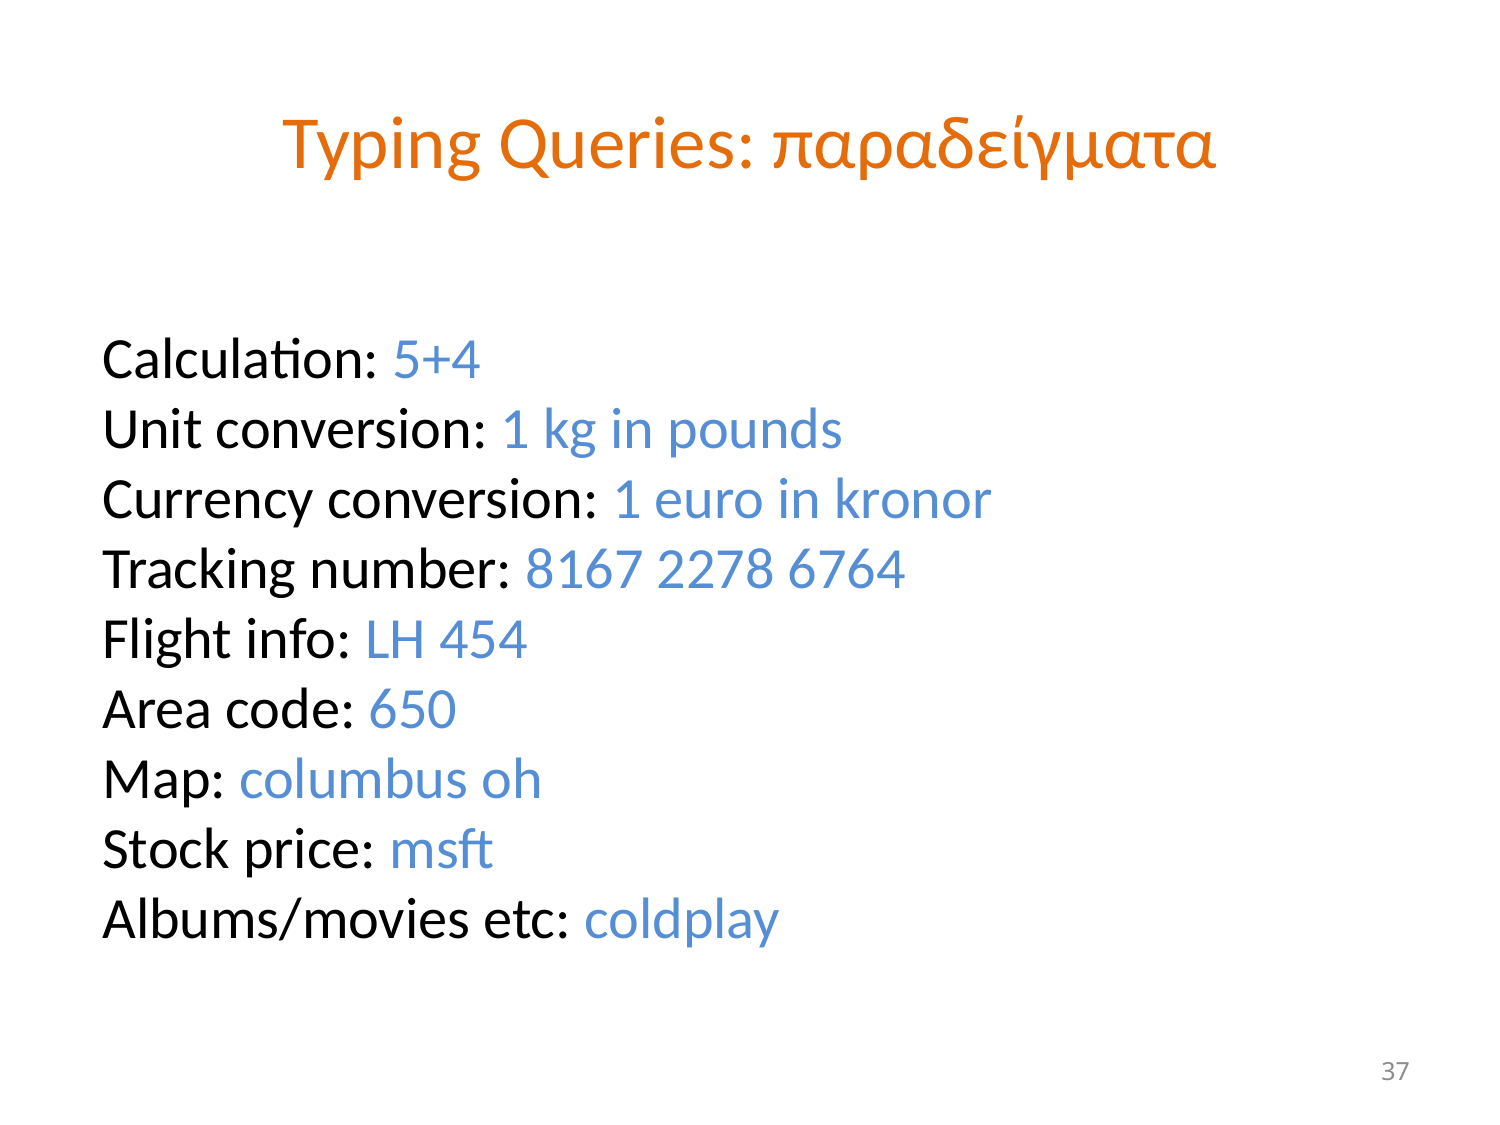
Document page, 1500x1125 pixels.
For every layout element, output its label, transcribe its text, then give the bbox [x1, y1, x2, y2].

text_box Calculation: 5+4 Unit conversion: 1 kg in pounds Currency conversion: 1 euro in kronor Tracking number: 8167 2278 6764 Flight info: LH 454 Area code: 650 Map: columbus oh Stock price: msft Albums/movies etc: coldplay [87, 312, 1275, 958]
slide_number 37 [1074, 1042, 1425, 1103]
title Typing Queries: παραδείγματα [75, 45, 1425, 233]
